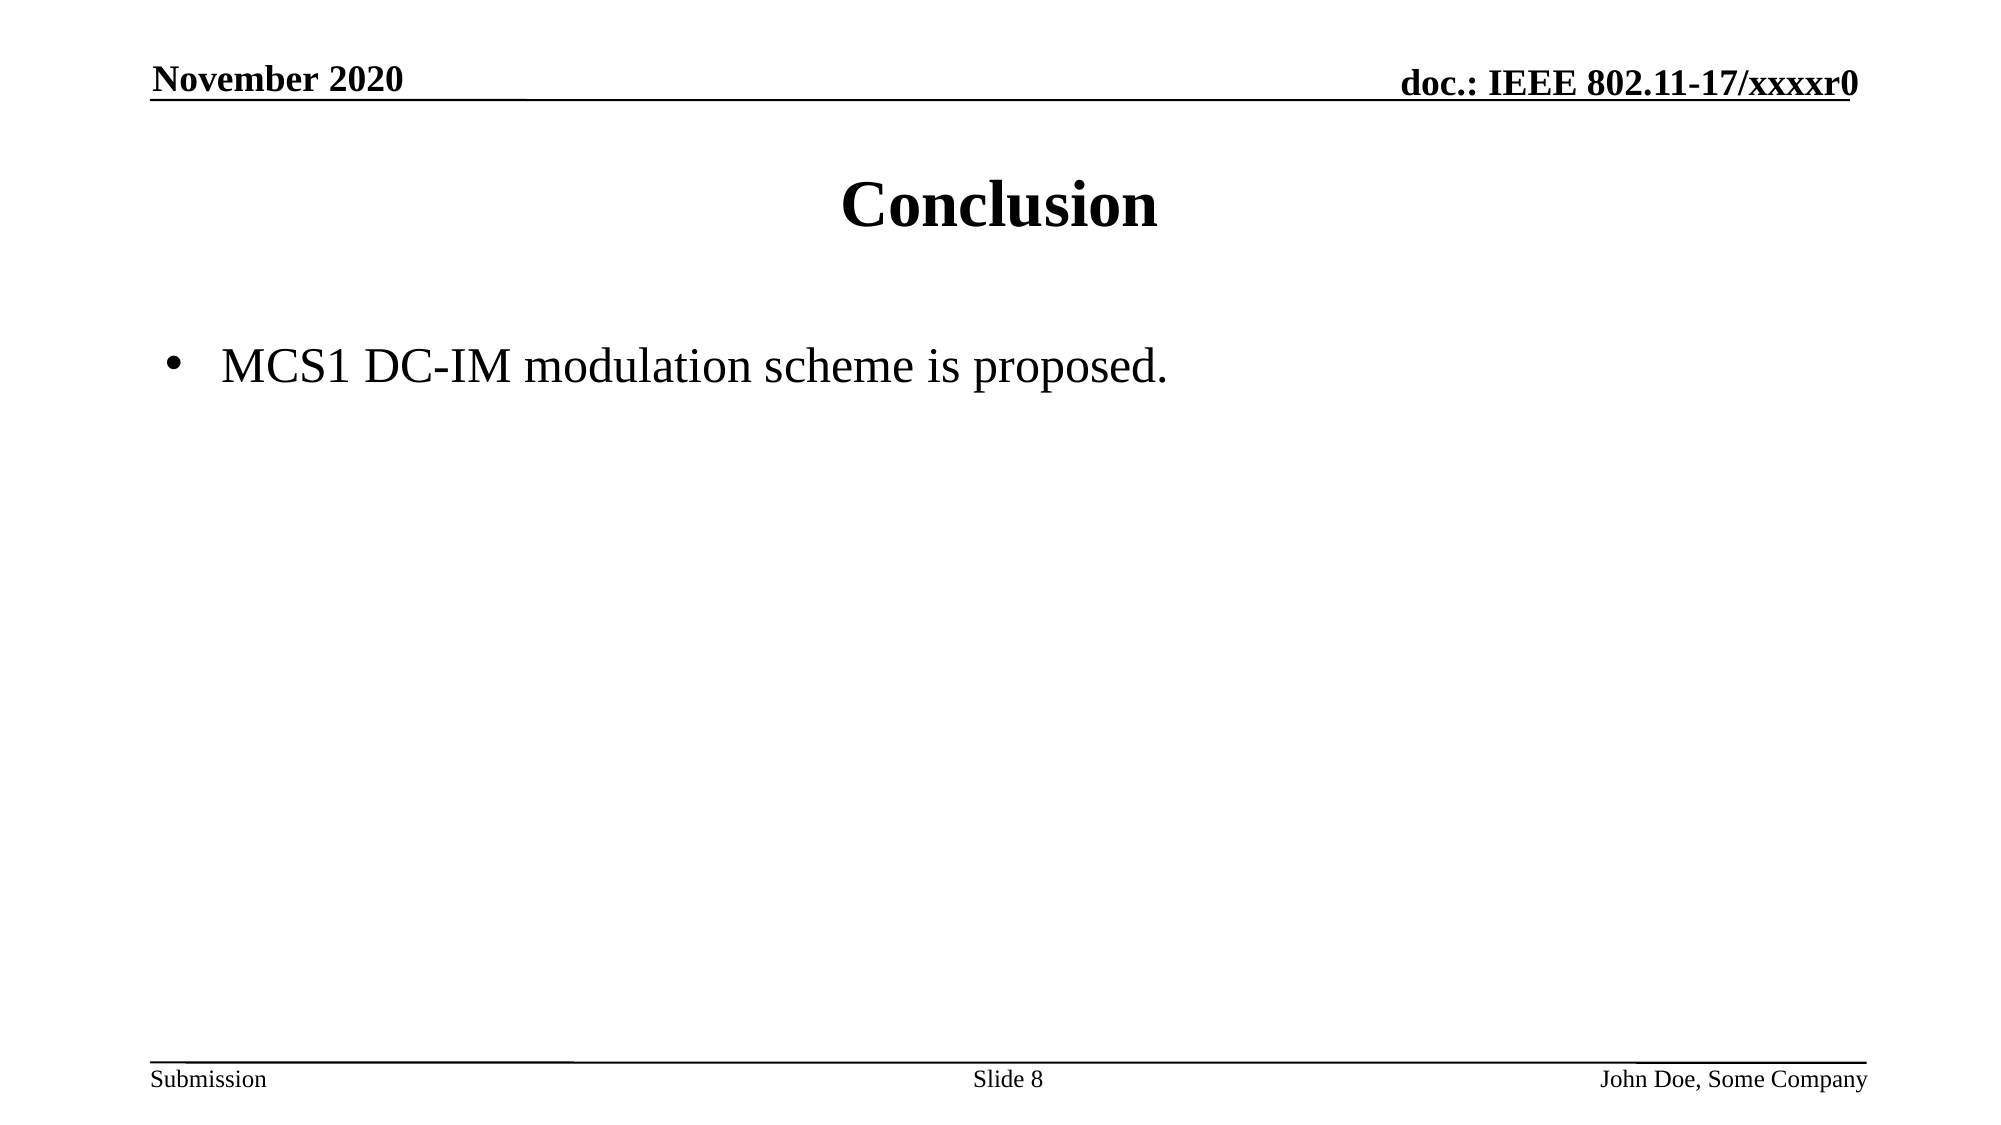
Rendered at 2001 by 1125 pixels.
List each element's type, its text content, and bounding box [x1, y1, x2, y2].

title Conclusion [149, 112, 1850, 288]
slide_number Slide 8 [950, 1061, 1067, 1123]
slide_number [152, 54, 563, 100]
footer John Doe, Some Company [1171, 1061, 1869, 1093]
list MCS1 DC-IM modulation scheme is proposed. [149, 324, 1850, 1000]
